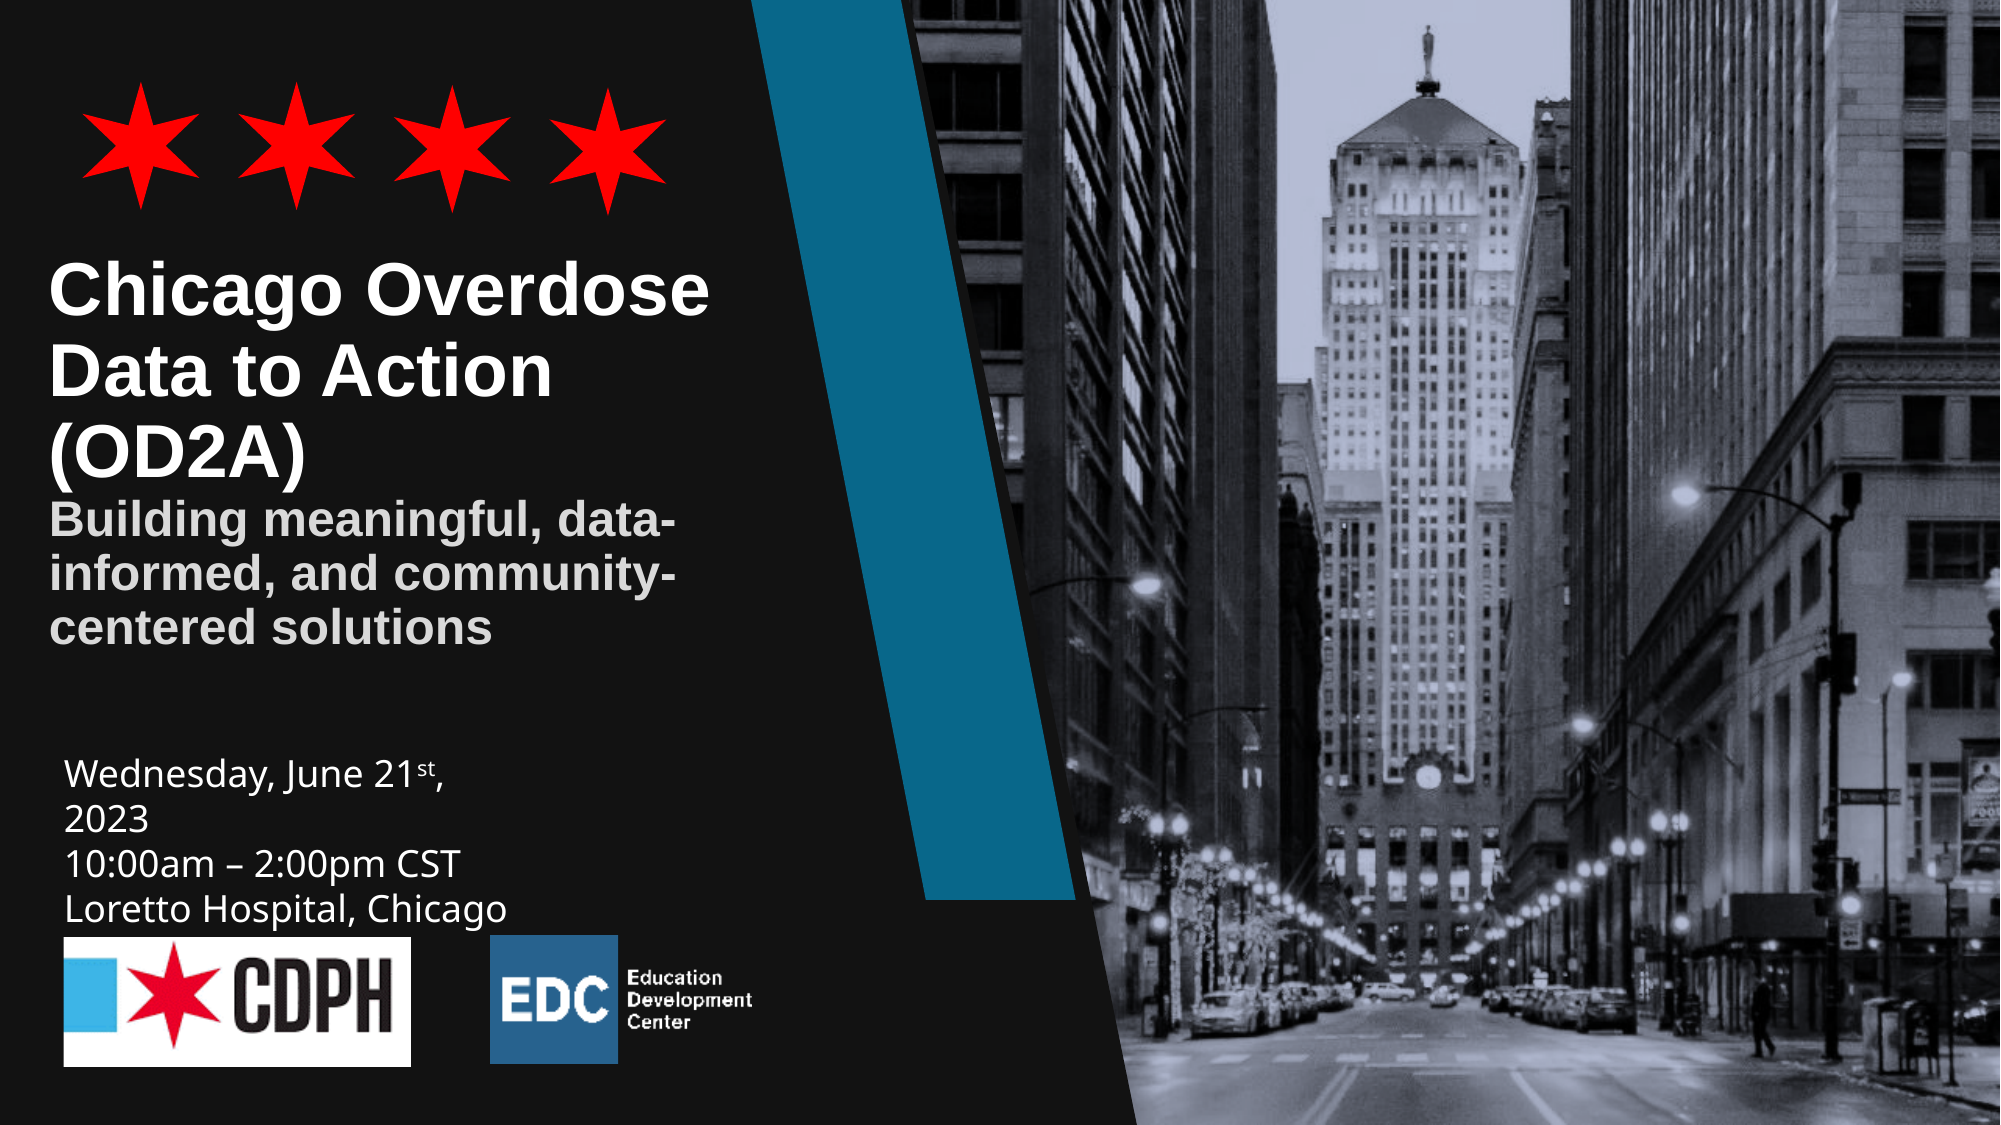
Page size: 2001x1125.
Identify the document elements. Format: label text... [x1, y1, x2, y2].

picture [490, 0, 2000, 1125]
picture [63, 937, 412, 1067]
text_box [81, 81, 667, 217]
text_box [0, 0, 728, 1125]
text_box Chicago Overdose Data to Action (OD2A) Building meaningful, data-informed, and community-centered solutions [34, 272, 728, 688]
text_box Wednesday, June 21st, 2023 10:00am – 2:00pm CST Loretto Hospital, Chicago [48, 742, 531, 938]
